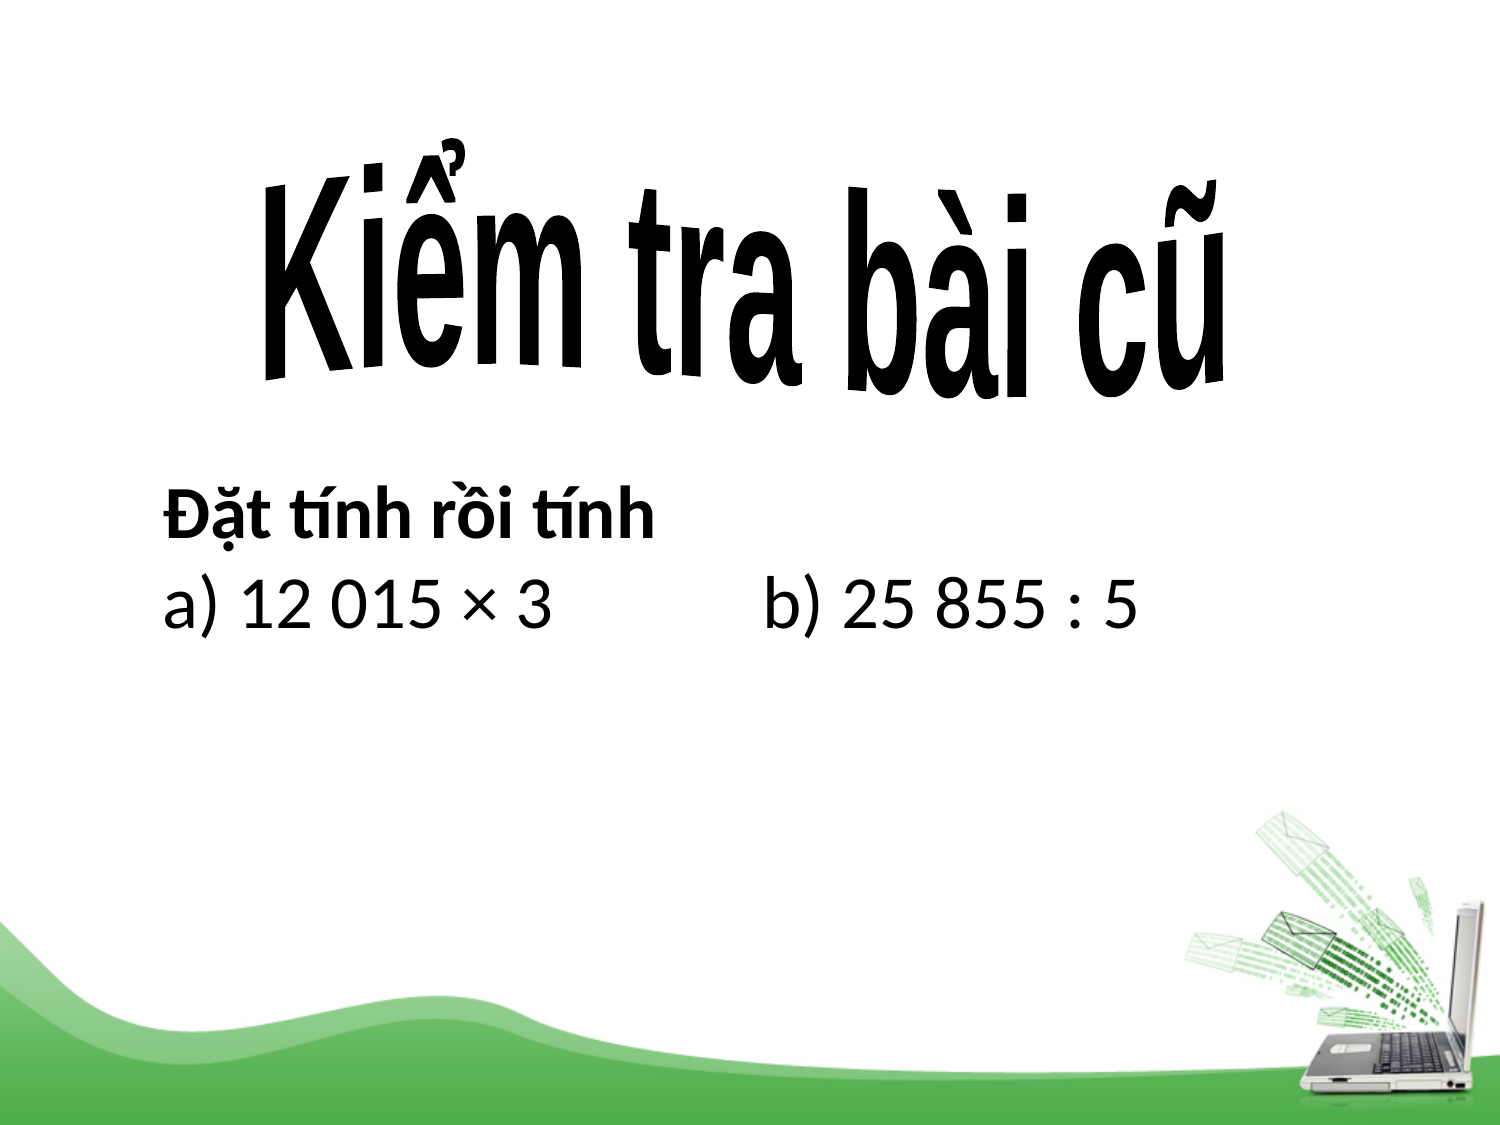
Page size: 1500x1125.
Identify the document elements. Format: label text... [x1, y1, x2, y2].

picture [0, 0, 1500, 1125]
text_box Đặt tính rồi tính a) 12 015 × 3 b) 25 855 : 5 [147, 456, 1258, 651]
